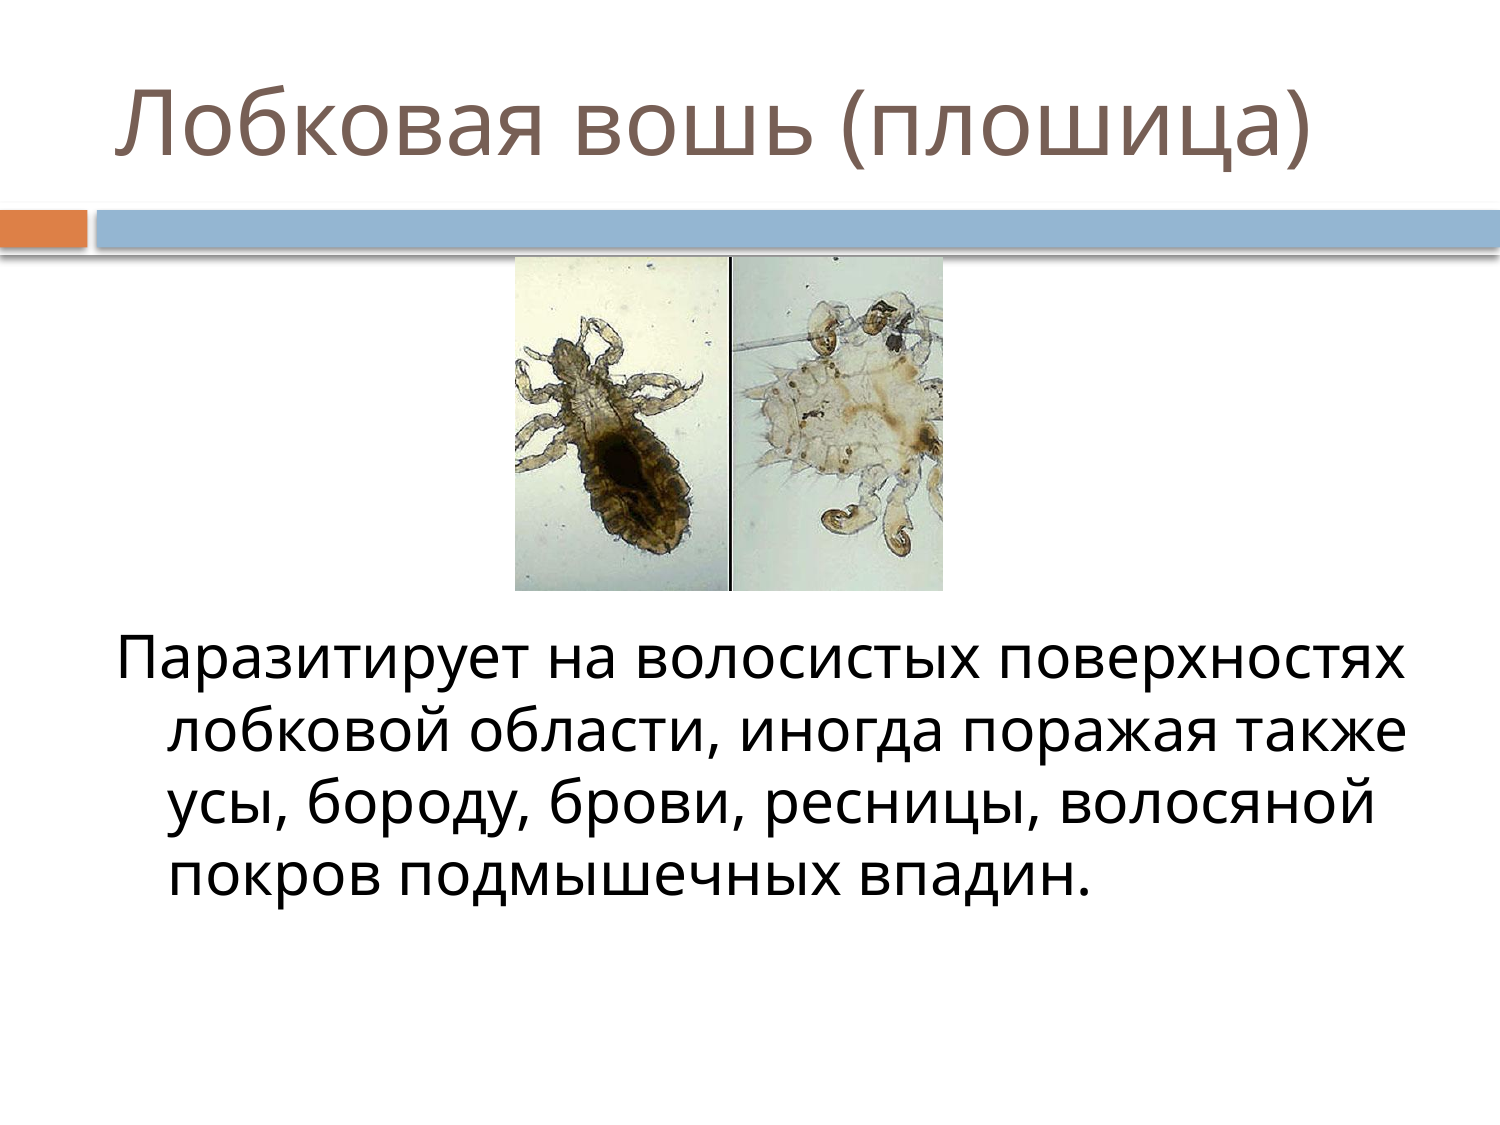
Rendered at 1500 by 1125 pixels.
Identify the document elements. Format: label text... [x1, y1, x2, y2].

list Паразитирует на волосистых поверхностях лобковой области, иногда поражая также усы, бороду, брови, ресницы, волосяной покров подмышечных впадин. [100, 262, 1438, 1000]
picture [515, 257, 943, 591]
title Лобковая вошь (плошица) [100, 37, 1438, 200]
